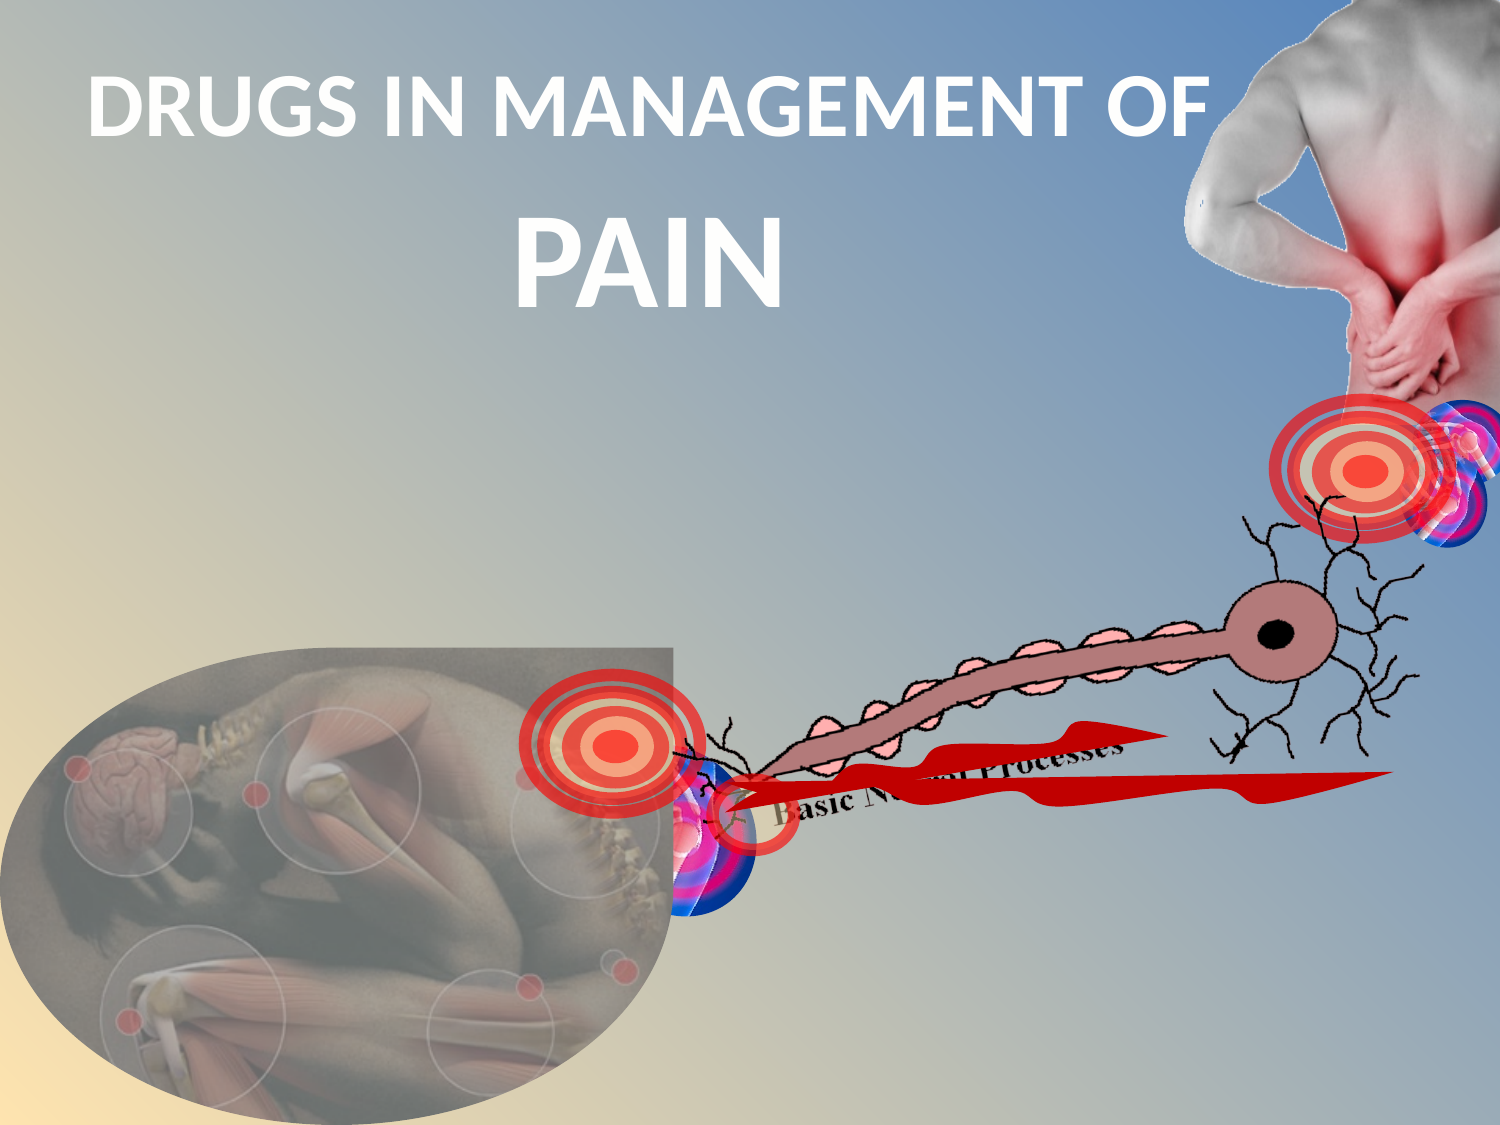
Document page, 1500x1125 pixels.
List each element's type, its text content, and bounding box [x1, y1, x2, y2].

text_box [1274, 399, 1451, 538]
picture [0, 0, 1500, 1125]
text_box DRUGS IN MANAGEMENT OF [62, 37, 1169, 163]
text_box PAIN [124, 163, 1169, 343]
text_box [524, 674, 649, 813]
